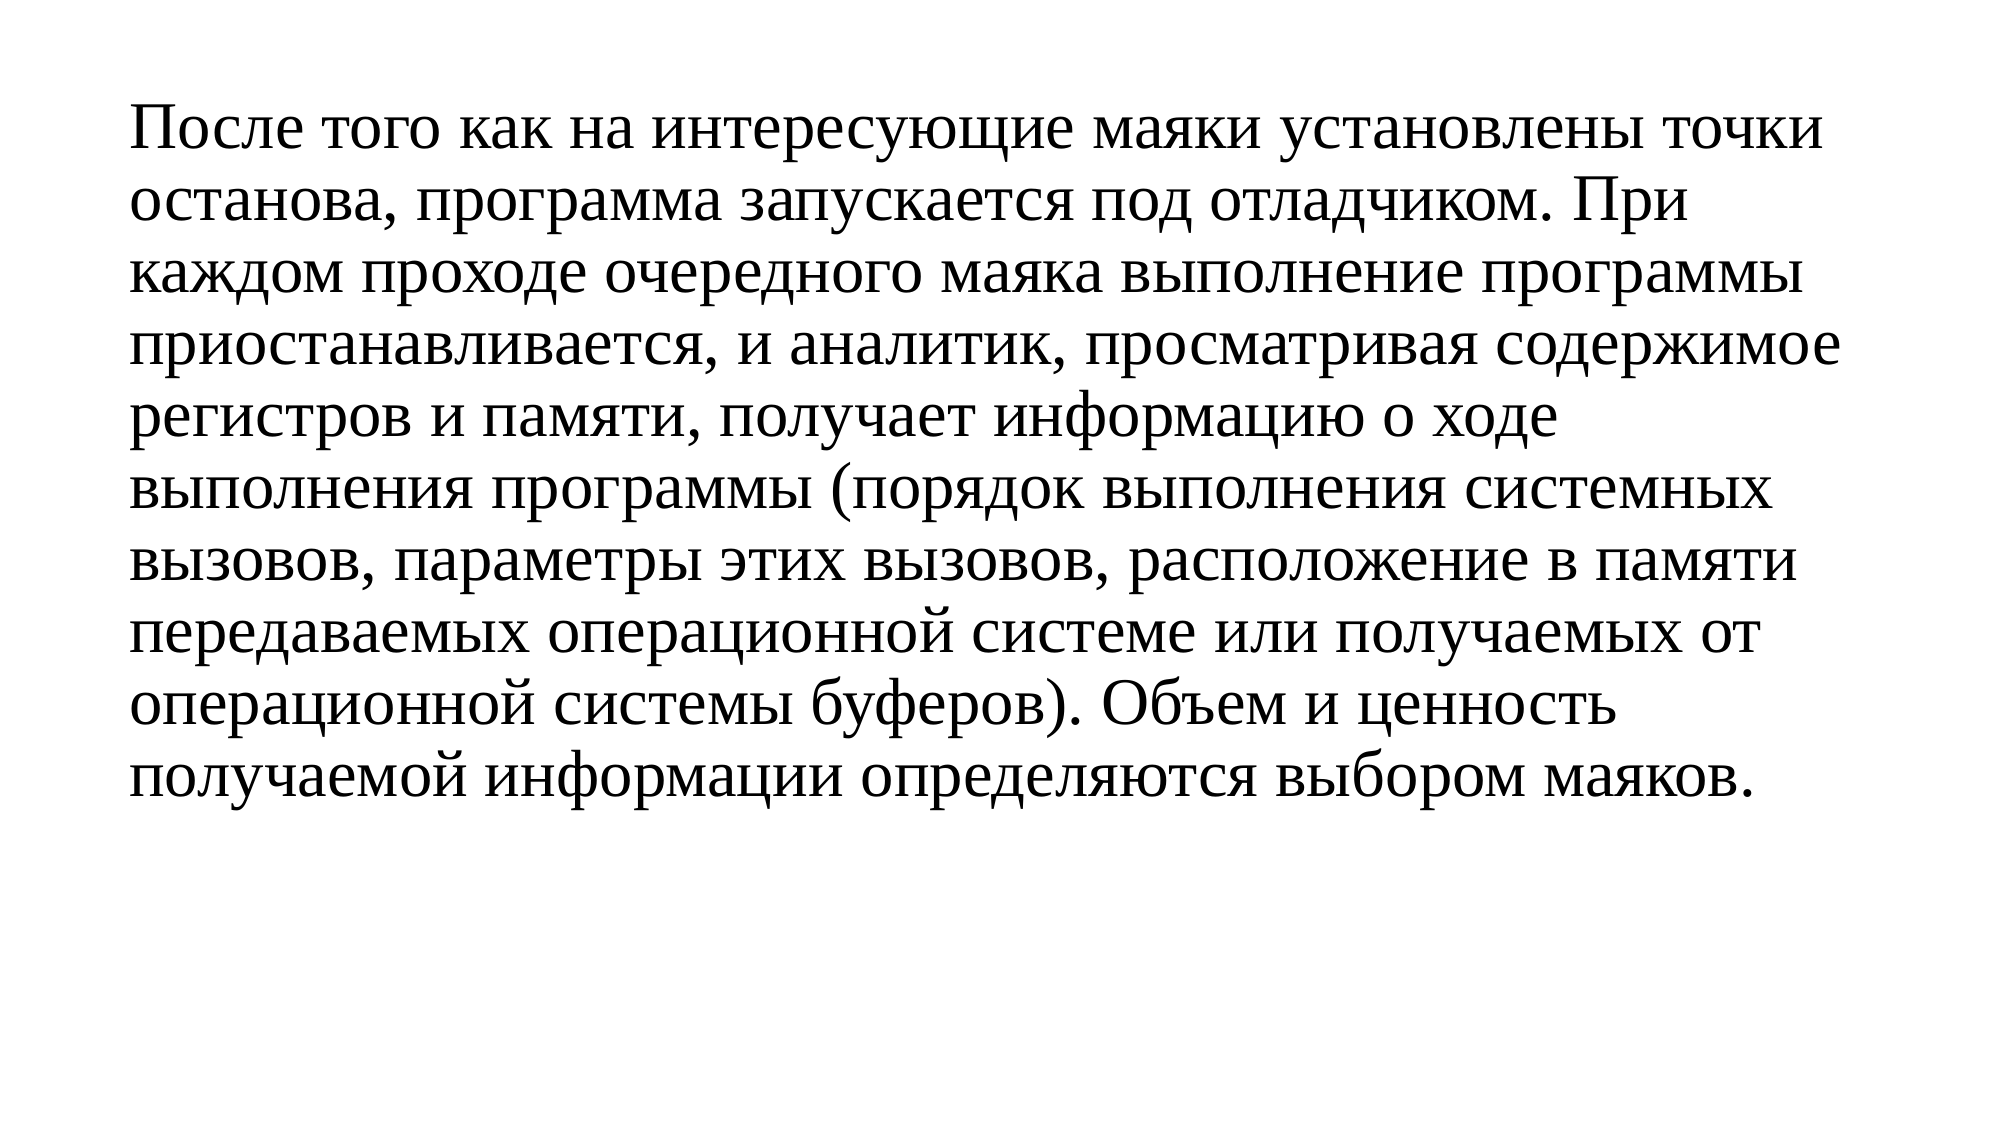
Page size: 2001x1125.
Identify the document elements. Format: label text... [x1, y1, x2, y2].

list После того как на интересующие маяки установлены точки останова, программа запускается под отладчиком. При каждом проходе очередного маяка выполнение программы приостанавливается, и аналитик, просматривая содержимое регистров и памяти, получает информацию о ходе выполнения программы (порядок выполнения системных вызовов, параметры этих вызовов, расположение в памяти передаваемых операционной системе или получаемых от операционной системы буферов). Объем и ценность получаемой информации определяются выбором маяков. [114, 83, 1915, 1060]
